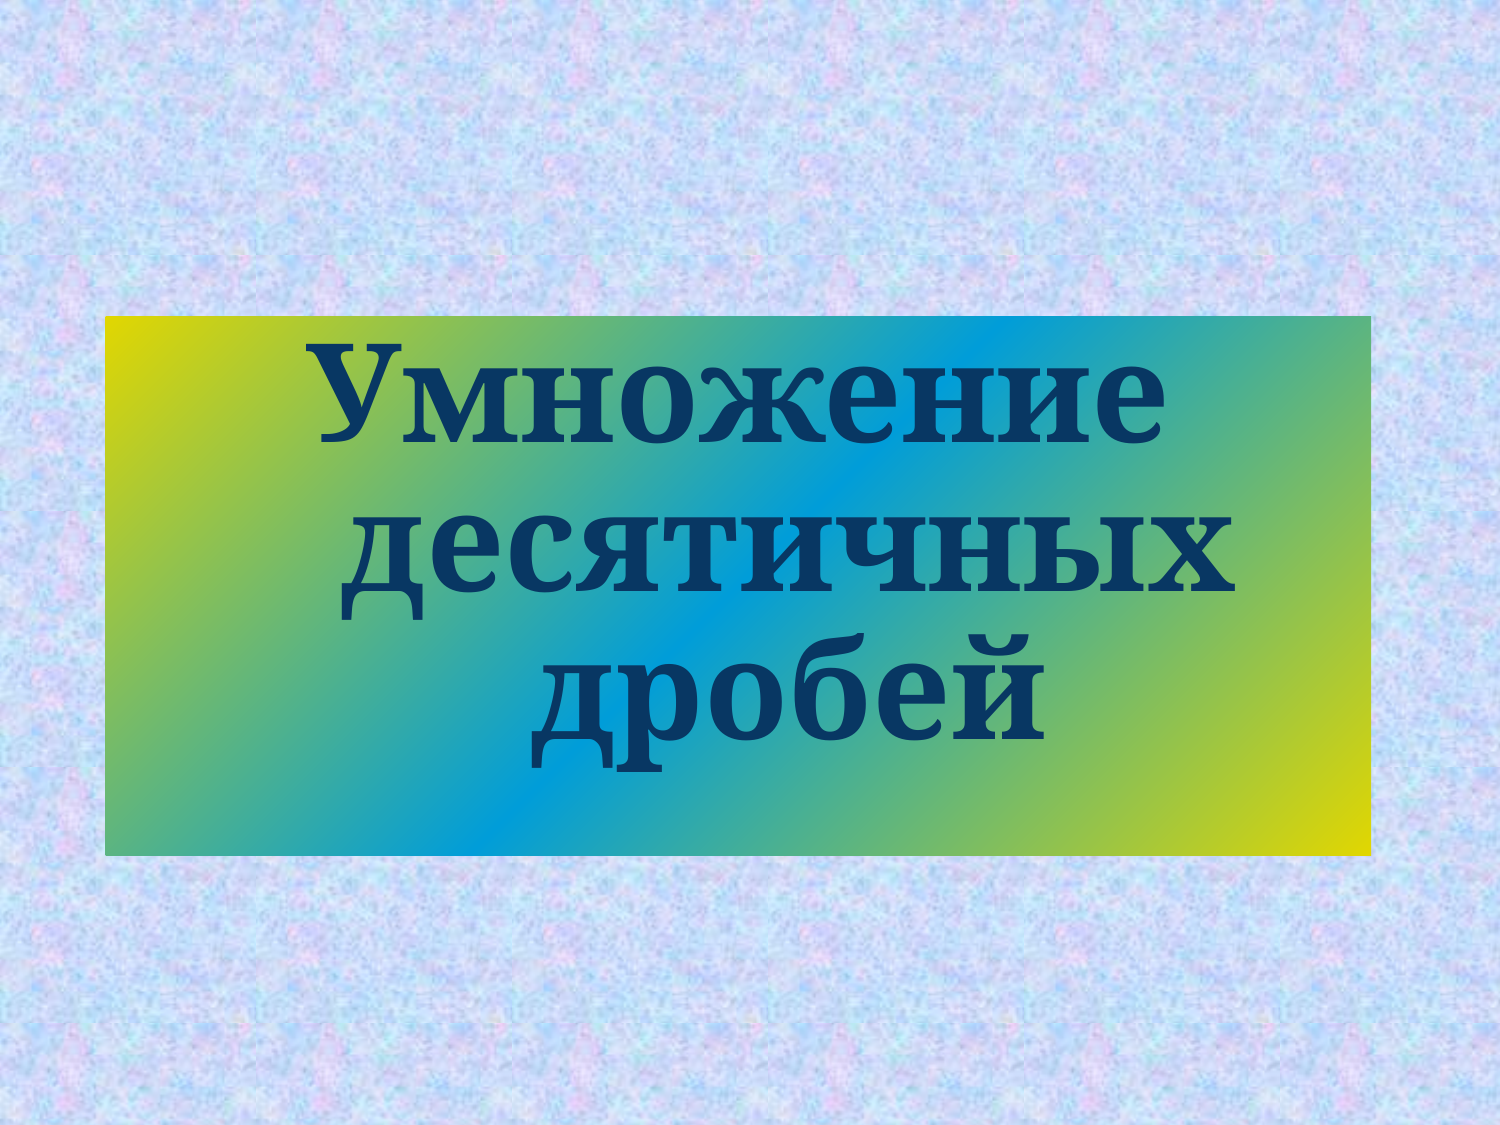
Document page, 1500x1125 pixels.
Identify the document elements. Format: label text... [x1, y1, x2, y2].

subtitle Умножение десятичных дробей [105, 316, 1372, 856]
picture [0, 0, 1500, 1125]
